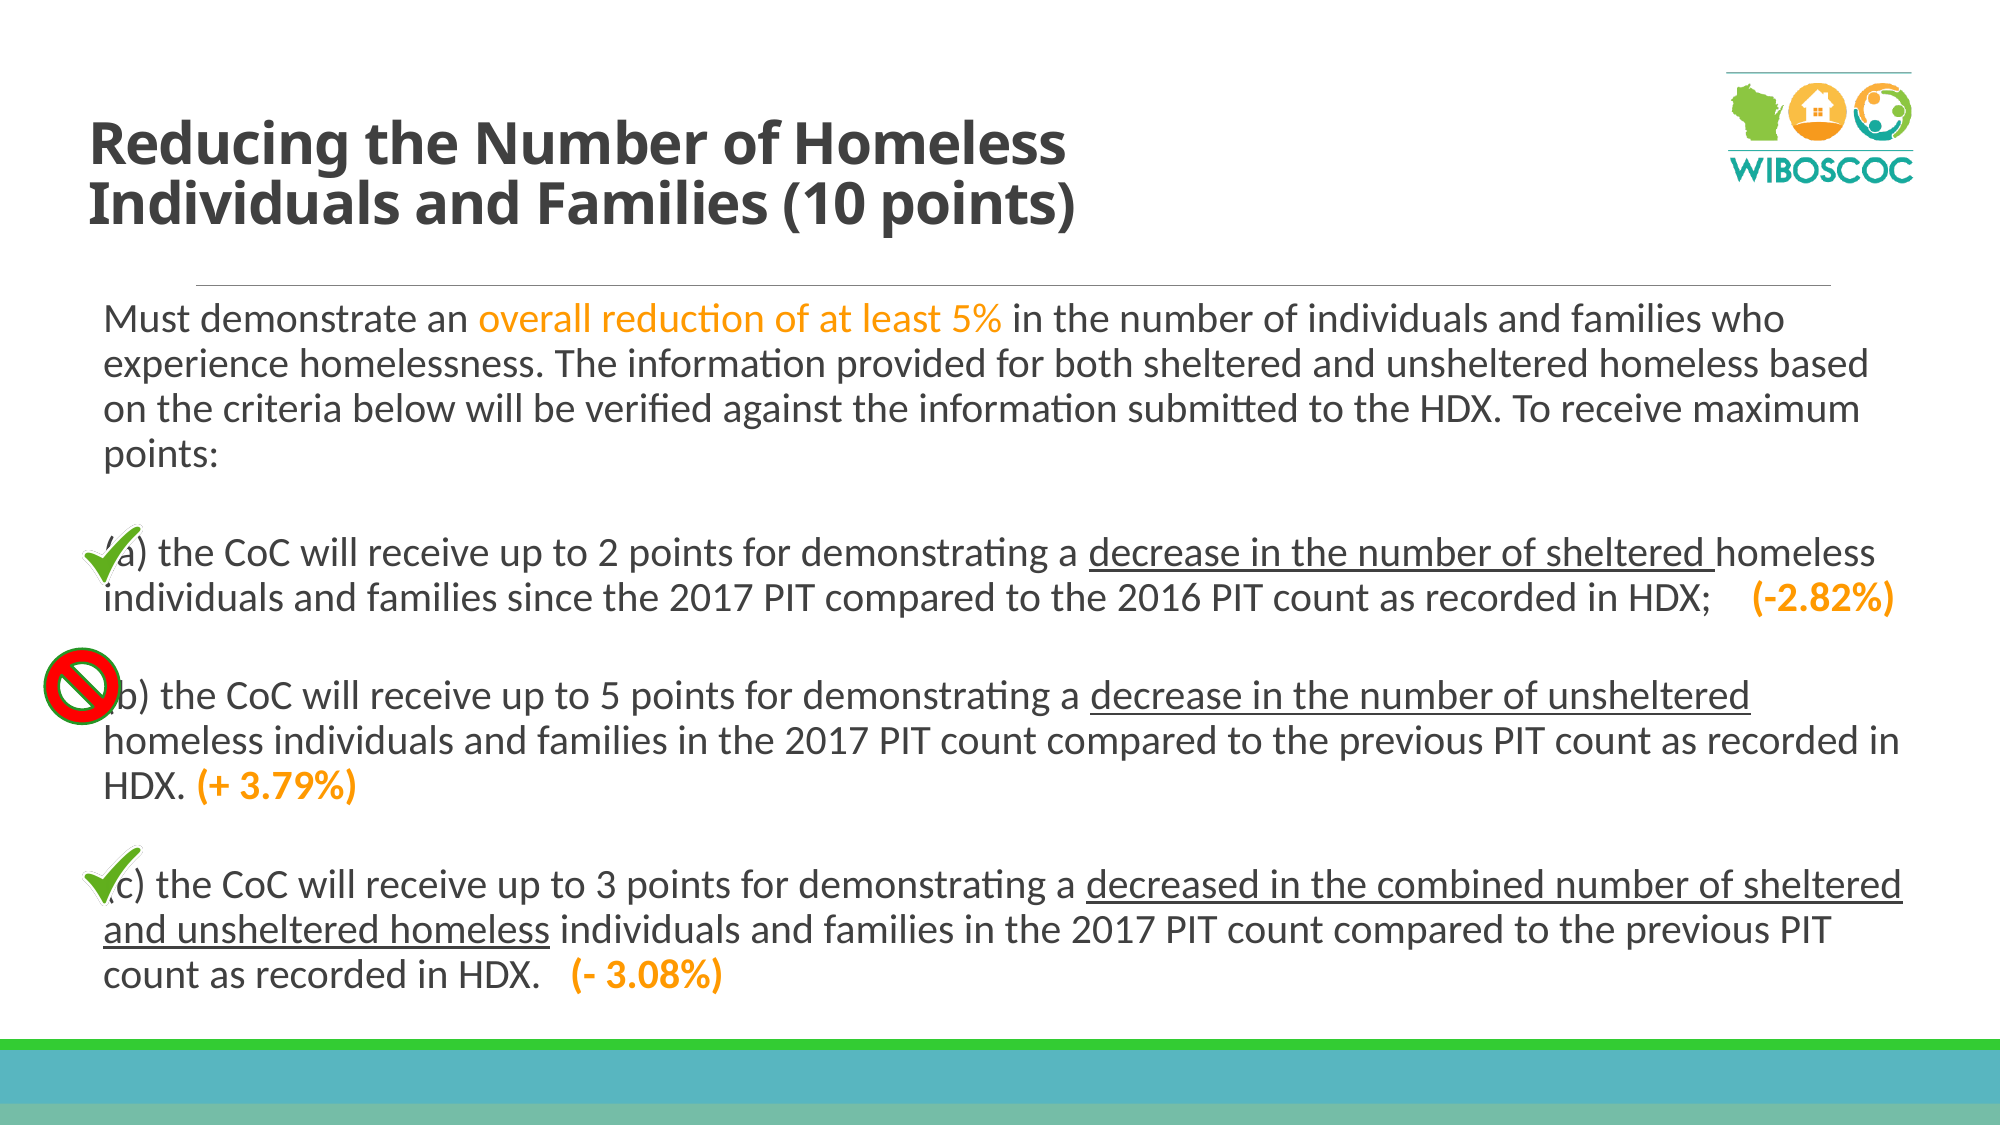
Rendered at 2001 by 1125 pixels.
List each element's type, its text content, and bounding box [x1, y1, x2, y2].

picture [81, 523, 143, 585]
text_box [43, 647, 122, 726]
picture [81, 845, 143, 907]
list Must demonstrate an overall reduction of at least 5% in the number of individuals and families who experience homelessness. The information provided for both sheltered and unsheltered homeless based on the criteria below will be verified against the information submitted to the HDX. To receive maximum points: (a) the CoC will receive up to 2 points for demonstrating a decrease in the number of sheltered homeless individuals and families since the 2017 PIT compared to the 2016 PIT count as recorded in HDX; (-2.82%) (b) the CoC will receive up to 5 points for demonstrating a decrease in the number of unsheltered homeless individuals and families in the 2017 PIT count compared to the previous PIT count as recorded in HDX. (+ 3.79%) (c) the CoC will receive up to 3 points for demonstrating a decreased in the combined number of sheltered and unsheltered homeless individuals and families in the 2017 PIT count compared to the previous PIT count as recorded in HDX. (- 3.08%) [68, 276, 1932, 1000]
picture [1717, 54, 1923, 206]
title Reducing the Number of Homeless Individuals and Families (10 points) [68, 97, 1932, 252]
